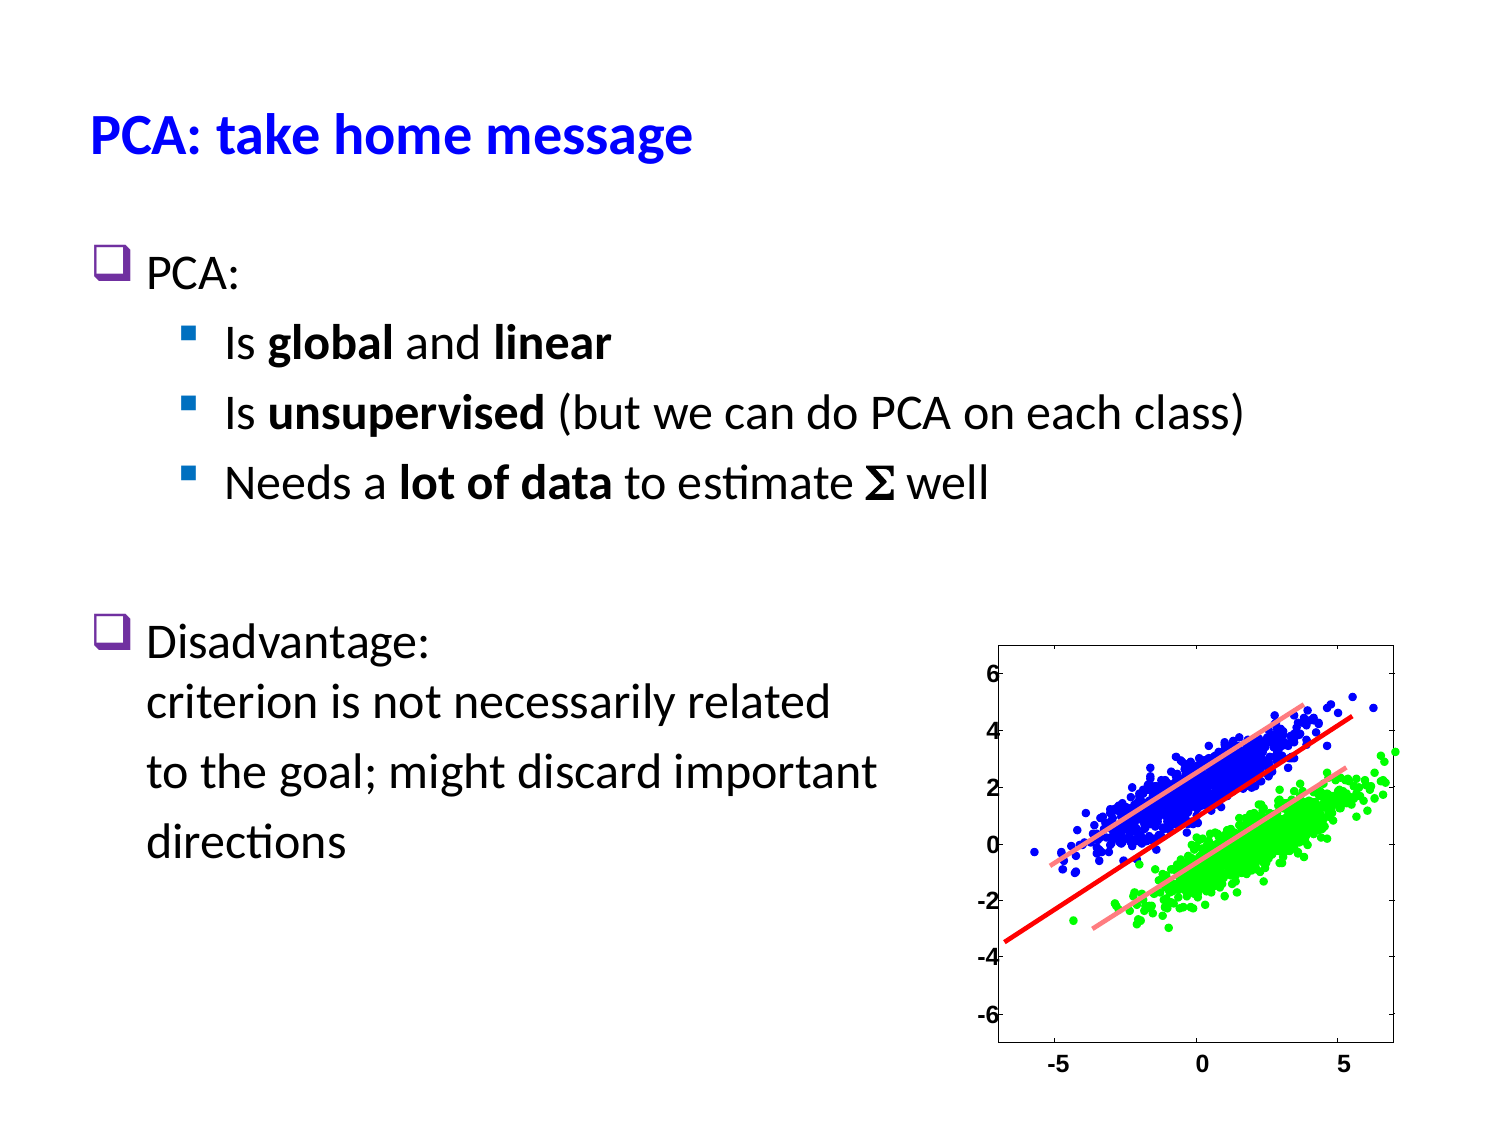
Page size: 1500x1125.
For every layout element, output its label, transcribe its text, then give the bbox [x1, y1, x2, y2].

list PCA: Is global and linear Is unsupervised (but we can do PCA on each class) Needs a lot of data to estimate  well Disadvantage: criterion is not necessarily related to the goal; might discard important directions [75, 231, 1425, 1005]
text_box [977, 644, 1400, 1078]
title PCA: take home message [75, 88, 1425, 207]
